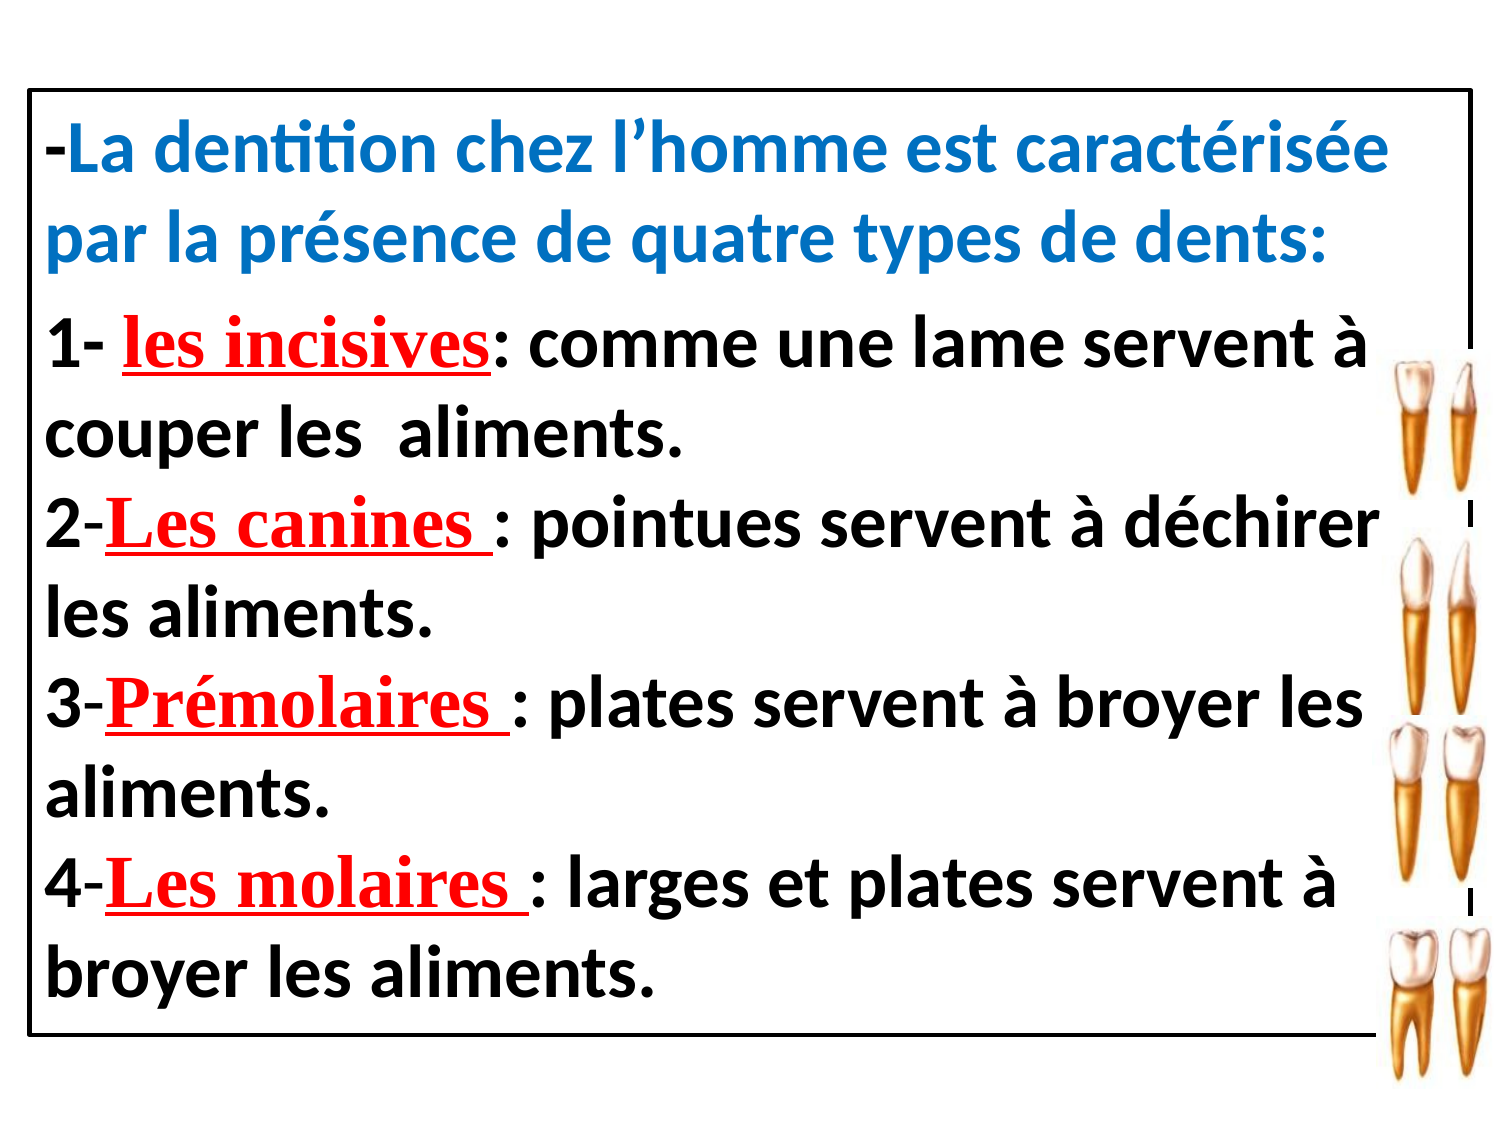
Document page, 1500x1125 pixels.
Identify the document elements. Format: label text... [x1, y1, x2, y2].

text_box [1376, 916, 1500, 1089]
text_box [1372, 715, 1500, 888]
text_box [1381, 527, 1500, 715]
list -La dentition chez l’homme est caractérisée par la présence de quatre types de dents: 1- les incisives: comme une lame servent à couper les aliments. 2-Les canines : pointues servent à déchirer les aliments. 3-Prémolaires : plates servent à broyer les aliments. 4-Les molaires : larges et plates servent à broyer les aliments. [27, 88, 1473, 1037]
text_box [1376, 349, 1500, 500]
